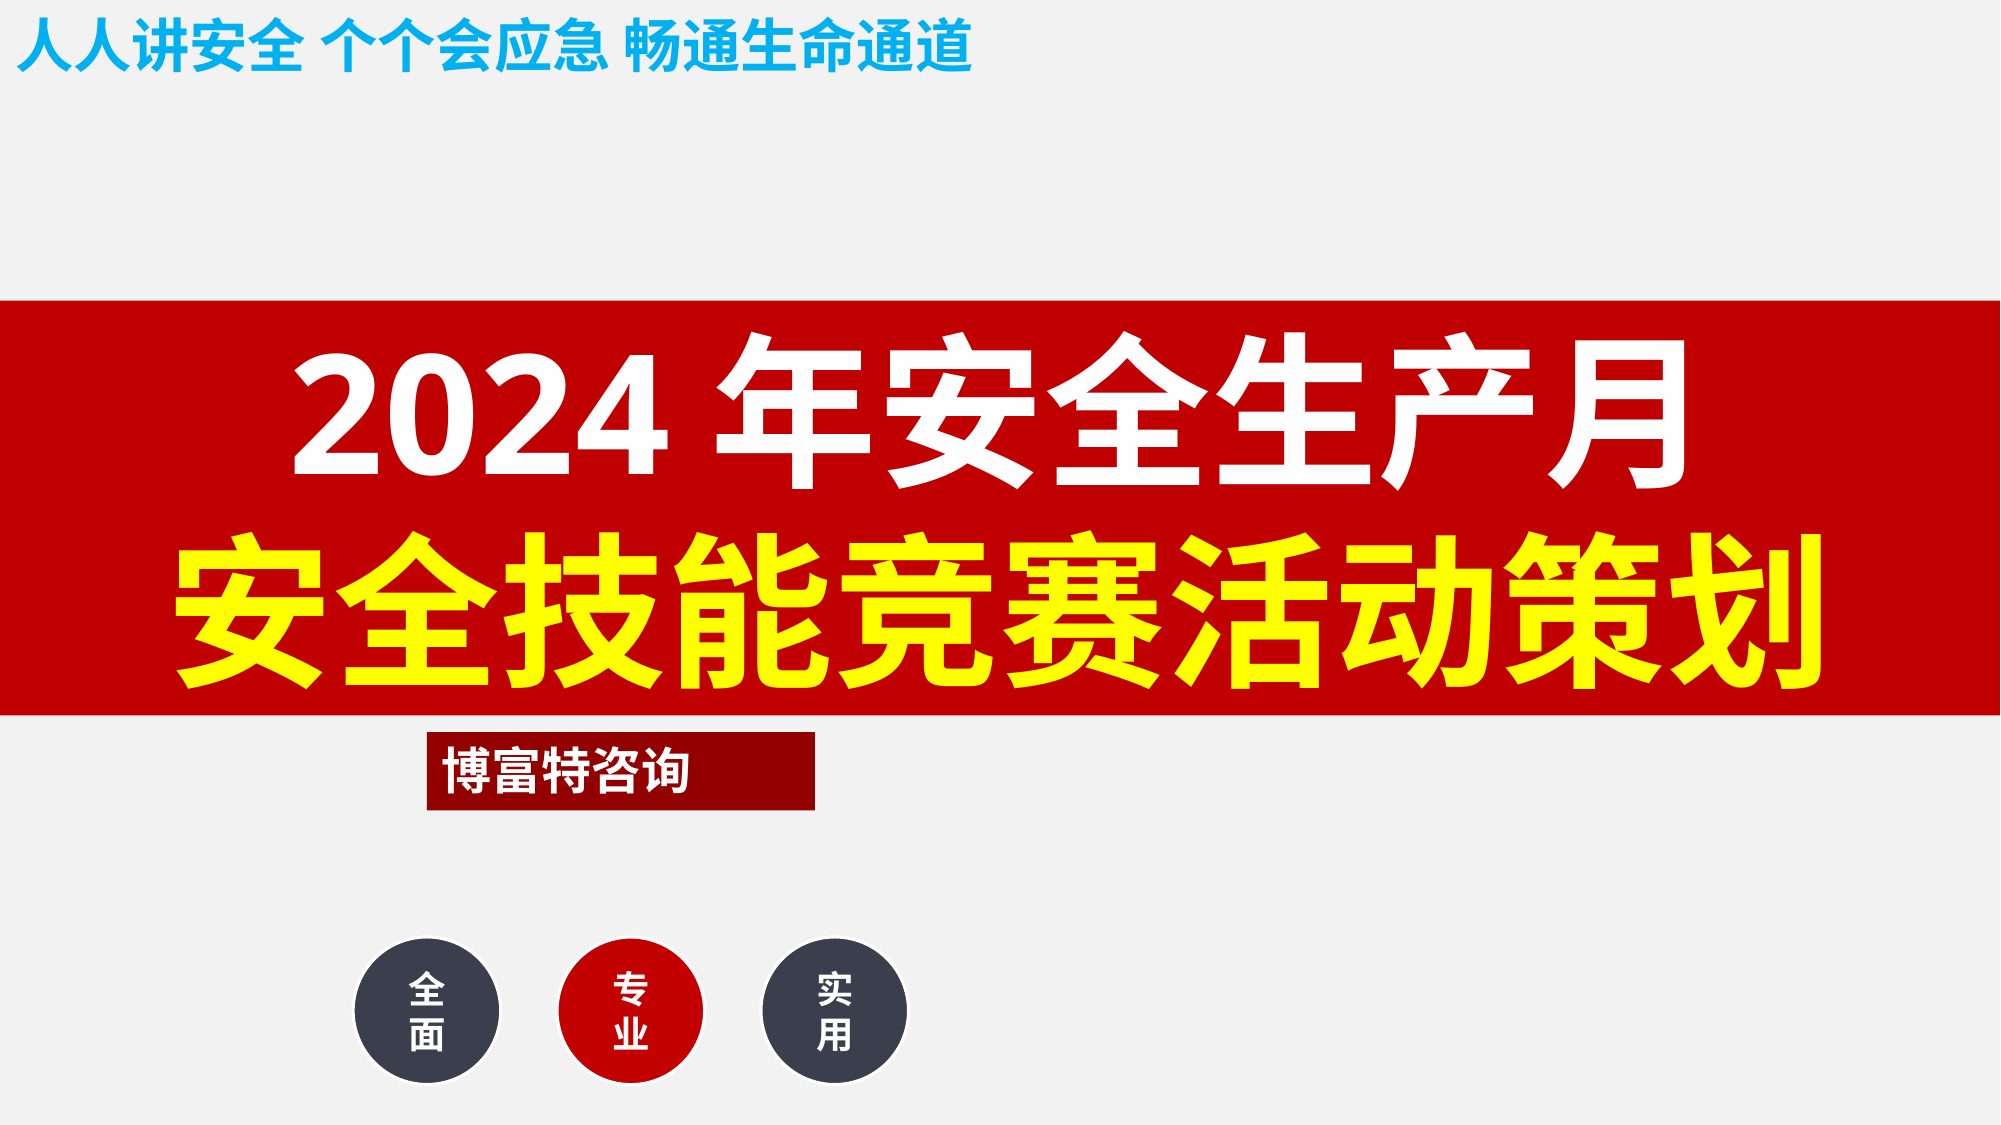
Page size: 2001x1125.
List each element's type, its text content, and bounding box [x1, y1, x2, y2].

text_box 博富特咨询 [426, 732, 815, 811]
text_box 专业 [555, 935, 707, 1087]
text_box 全面 [351, 935, 503, 1087]
text_box 实用 [759, 935, 911, 1087]
